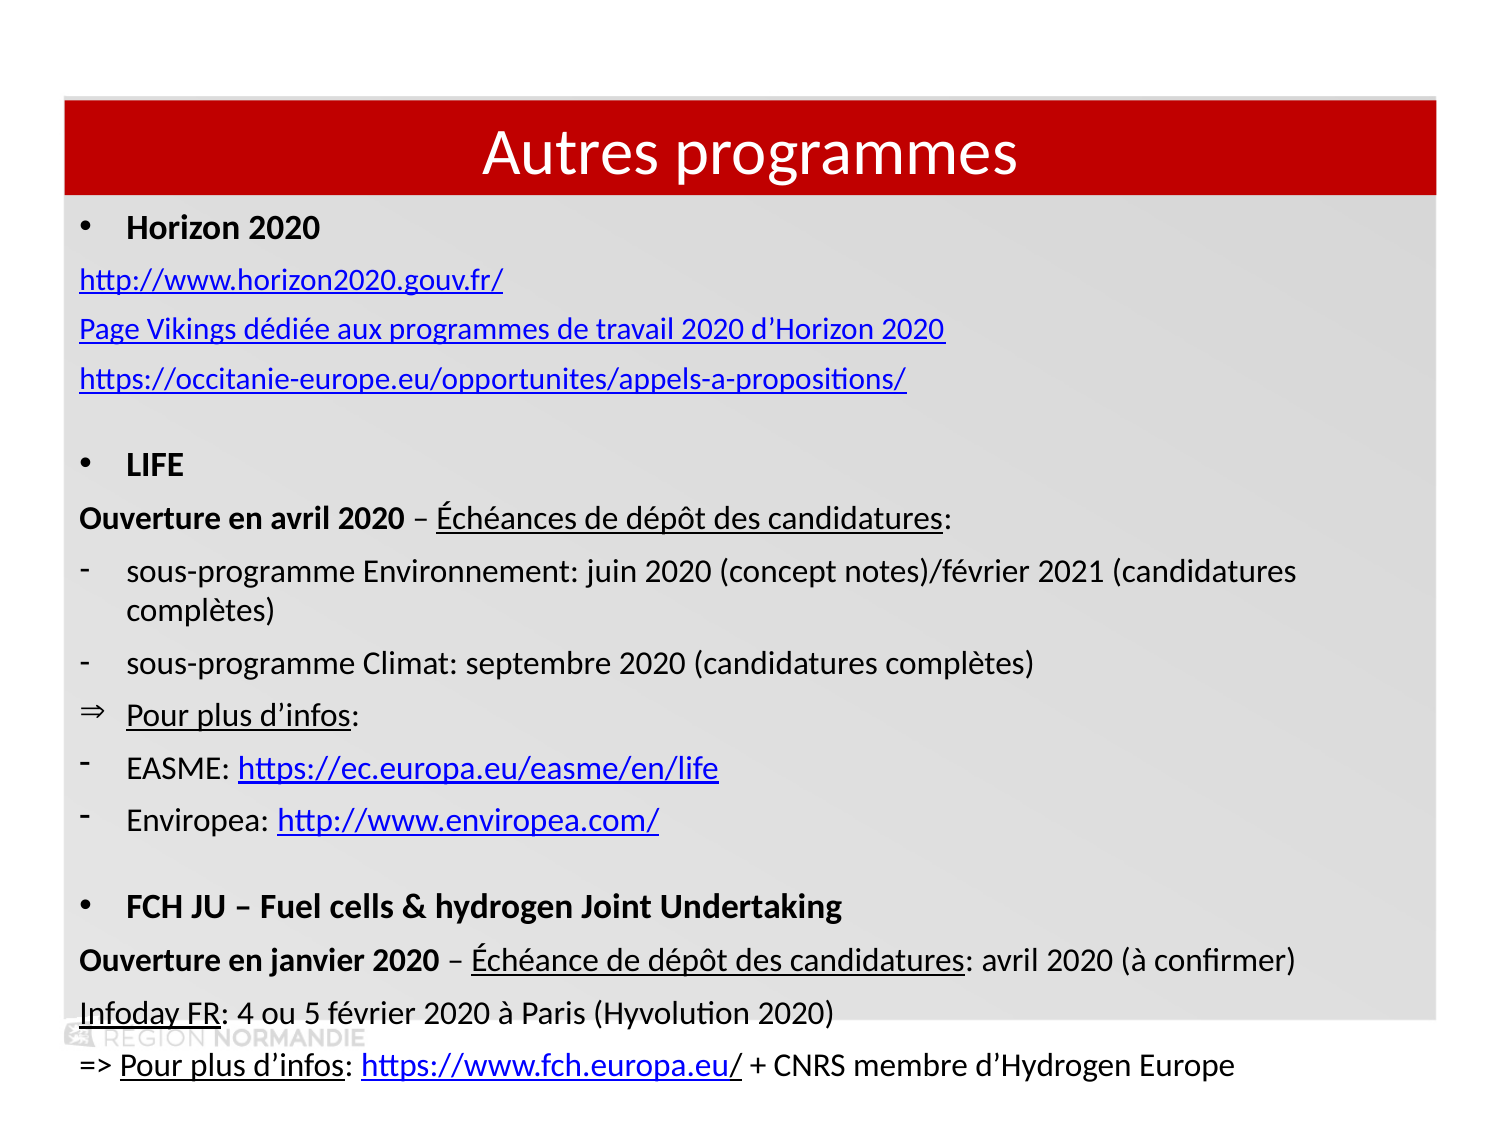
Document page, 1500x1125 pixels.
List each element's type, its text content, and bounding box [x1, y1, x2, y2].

text_box Horizon 2020 http://www.horizon2020.gouv.fr/ Page Vikings dédiée aux programmes de travail 2020 d’Horizon 2020 https://occitanie-europe.eu/opportunites/appels-a-propositions/ LIFE Ouverture en avril 2020 – Échéances de dépôt des candidatures: sous-programme Environnement: juin 2020 (concept notes)/février 2021 (candidatures complètes) sous-programme Climat: septembre 2020 (candidatures complètes) Pour plus d’infos: EASME: https://ec.europa.eu/easme/en/life Enviropea: http://www.enviropea.com/ FCH JU – Fuel cells & hydrogen Joint Undertaking Ouverture en janvier 2020 – Échéance de dépôt des candidatures: avril 2020 (à confirmer) Infoday FR: 4 ou 5 février 2020 à Paris (Hyvolution 2020) => Pour plus d’infos: https://www.fch.europa.eu/ + CNRS membre d’Hydrogen Europe [64, 196, 1437, 1125]
picture [0, 32, 1500, 1093]
text_box Autres programmes [64, 100, 1437, 196]
